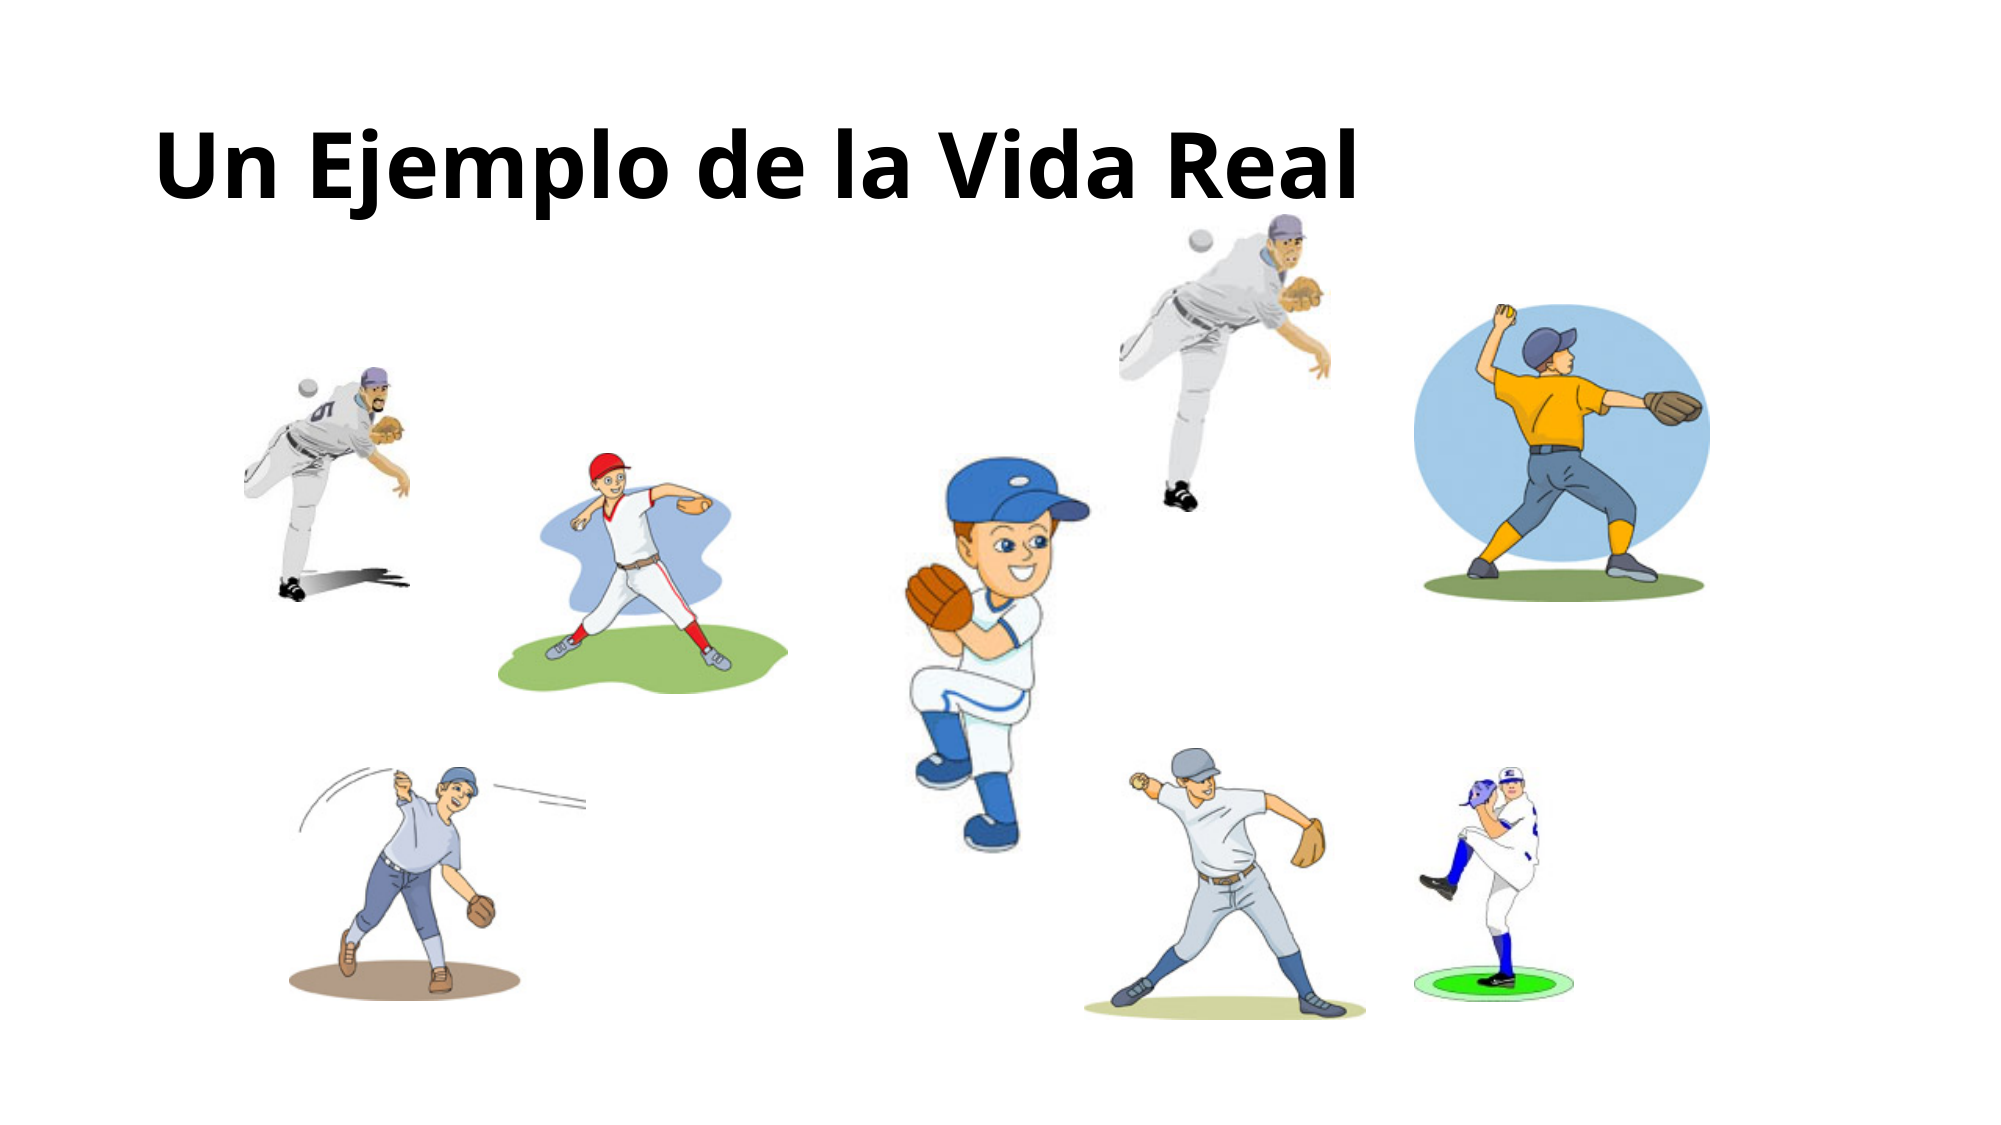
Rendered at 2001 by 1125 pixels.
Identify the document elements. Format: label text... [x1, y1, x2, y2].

picture [497, 453, 788, 694]
title Un Ejemplo de la Vida Real [137, 59, 1863, 278]
picture [1414, 767, 1574, 1003]
picture [244, 367, 410, 602]
picture [1414, 304, 1710, 602]
picture [1119, 214, 1331, 512]
picture [1084, 748, 1366, 1020]
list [839, 453, 1161, 860]
picture [289, 767, 586, 1001]
